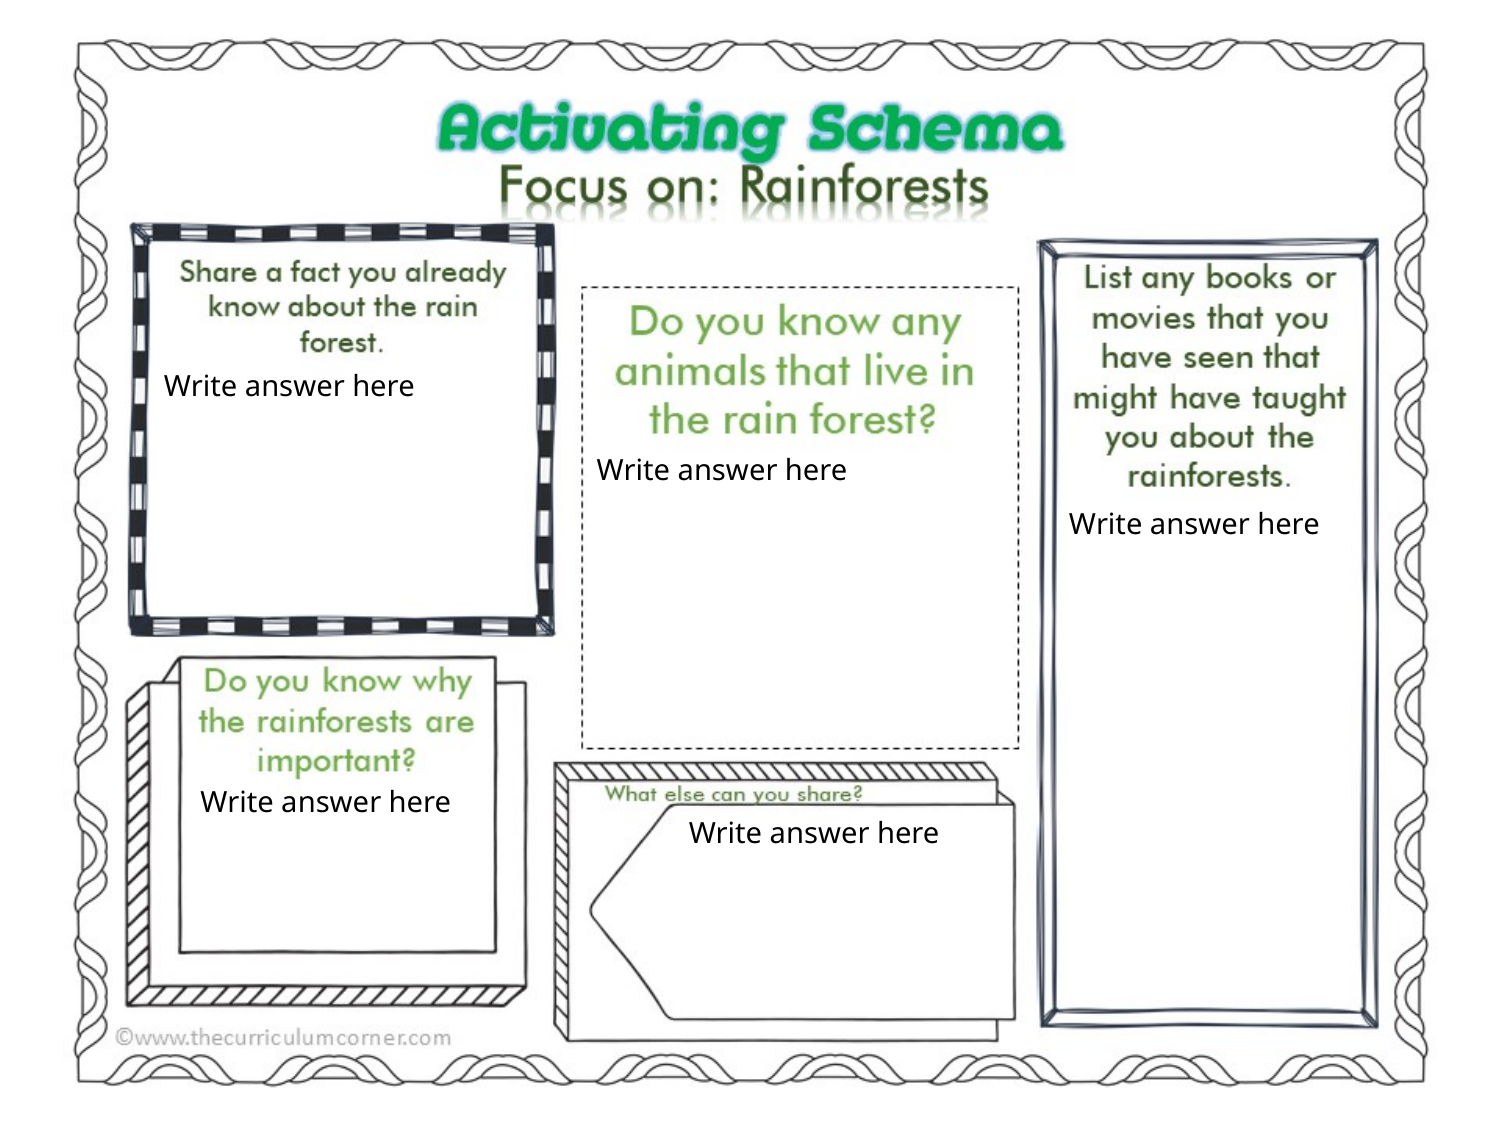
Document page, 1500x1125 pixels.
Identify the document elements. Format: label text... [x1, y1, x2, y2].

text_box Write answer here [581, 444, 1014, 729]
picture [0, 0, 1500, 1125]
text_box Write answer here [673, 806, 1014, 1016]
text_box Write answer here [1054, 497, 1358, 1022]
text_box Write answer here [149, 360, 534, 645]
text_box Write answer here [185, 776, 489, 951]
